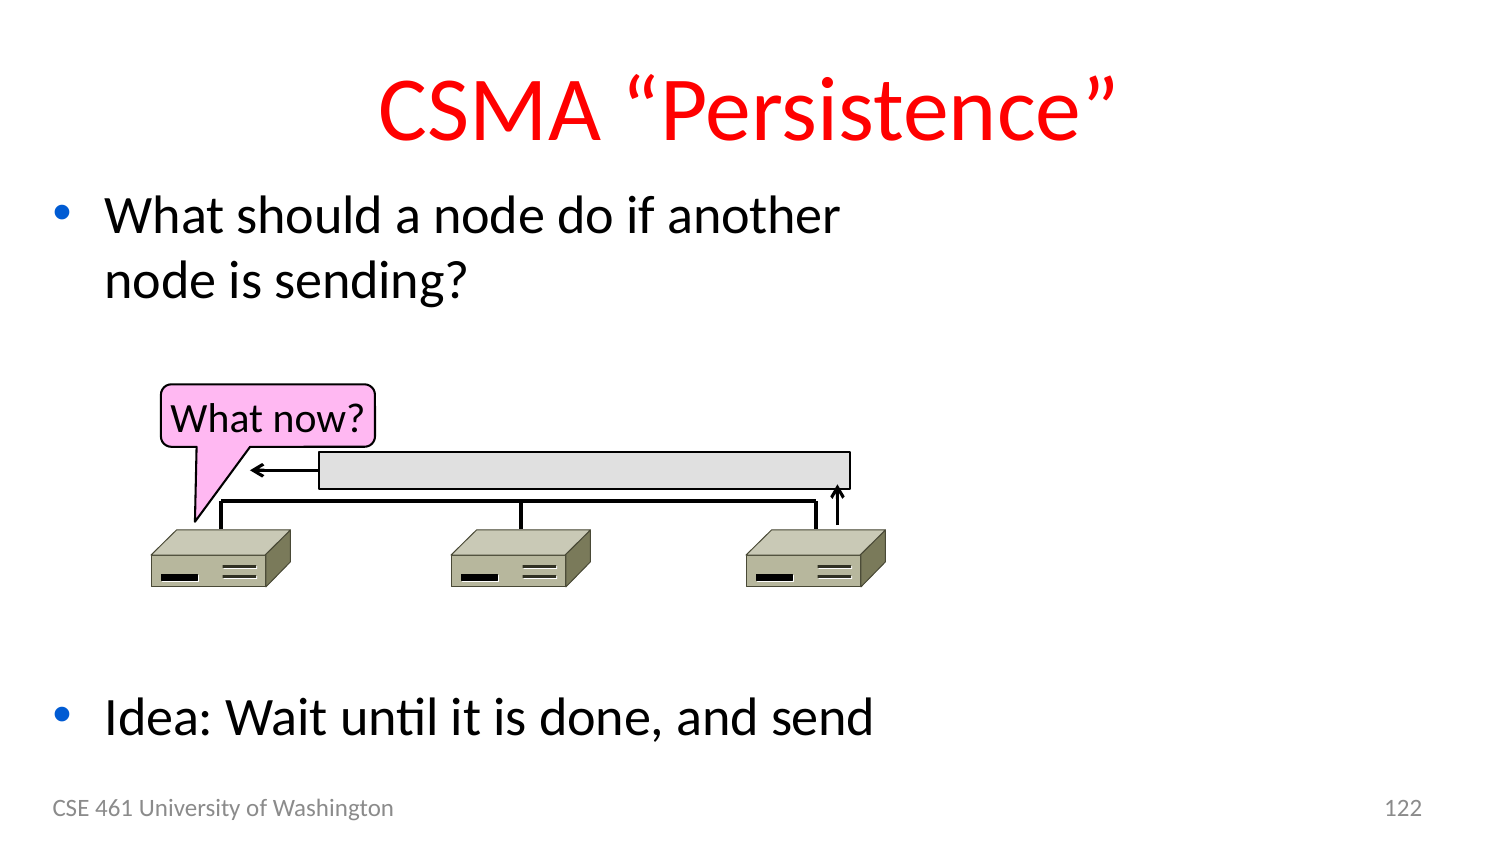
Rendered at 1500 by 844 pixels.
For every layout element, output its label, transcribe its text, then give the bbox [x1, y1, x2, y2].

list What should a node do if another node is sending? Idea: Wait until it is done, and send [37, 171, 975, 760]
footer CSE 461 University of Washington [37, 784, 513, 830]
slide_number 122 [1087, 784, 1438, 830]
title CSMA “Persistence” [37, 33, 1463, 175]
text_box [149, 384, 888, 589]
